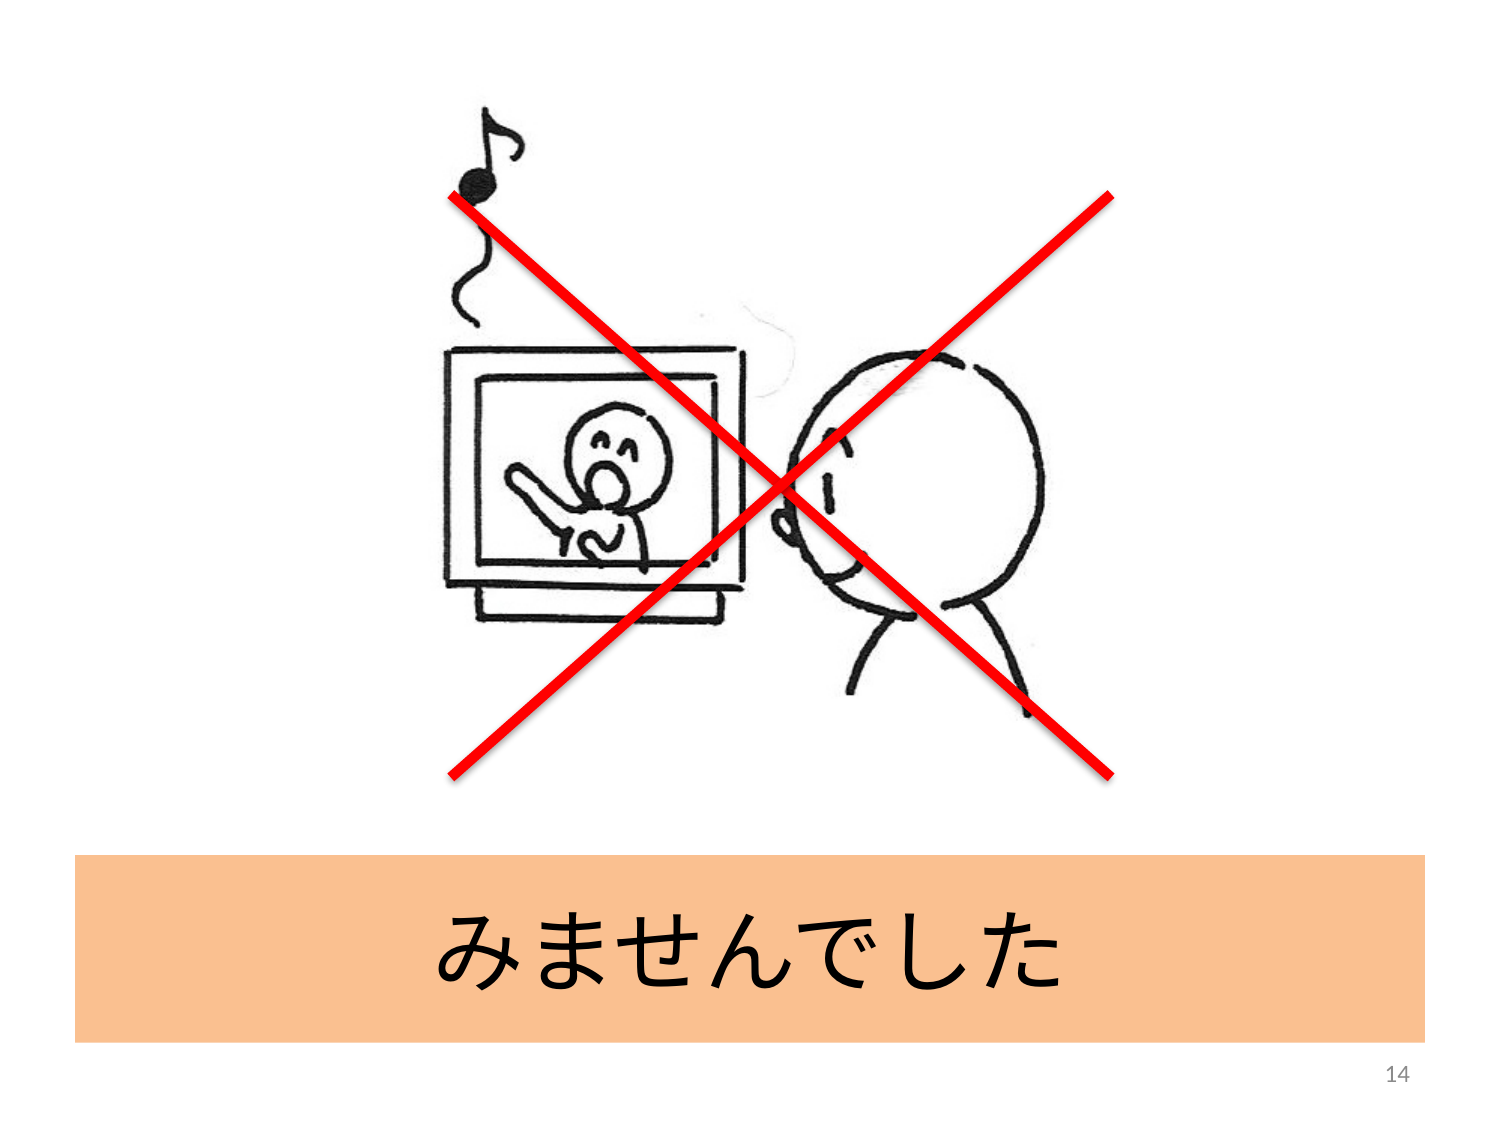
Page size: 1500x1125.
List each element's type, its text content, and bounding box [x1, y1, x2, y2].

slide_number 14 [1074, 1042, 1425, 1103]
title みませんでした [75, 855, 1425, 1043]
picture [393, 85, 1076, 730]
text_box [450, 193, 1112, 778]
